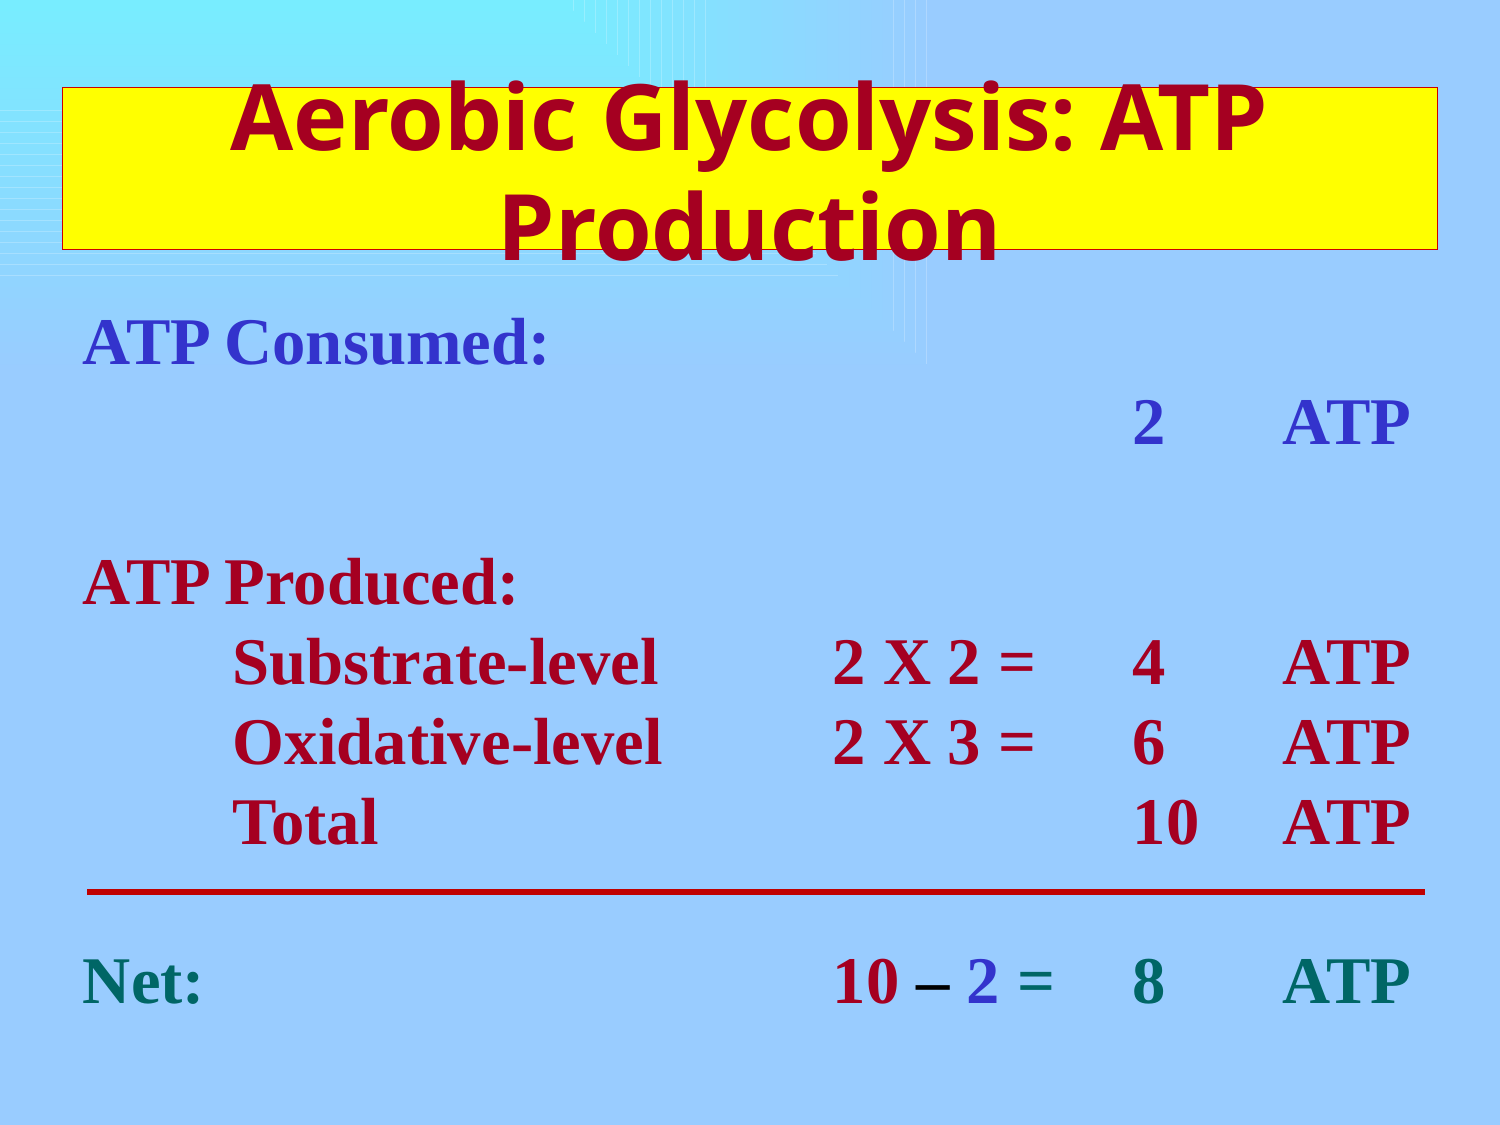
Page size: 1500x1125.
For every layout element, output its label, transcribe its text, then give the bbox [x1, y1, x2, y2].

title Aerobic Glycolysis: ATP Production [62, 87, 1438, 250]
text_box ATP Consumed: 2 ATP ATP Produced: Substrate-level 2 X 2 = 4 ATP Oxidative-level 2 X 3 = 6 ATP Total 10 ATP Net: 10 – 2 = 8 ATP [68, 290, 1427, 1025]
